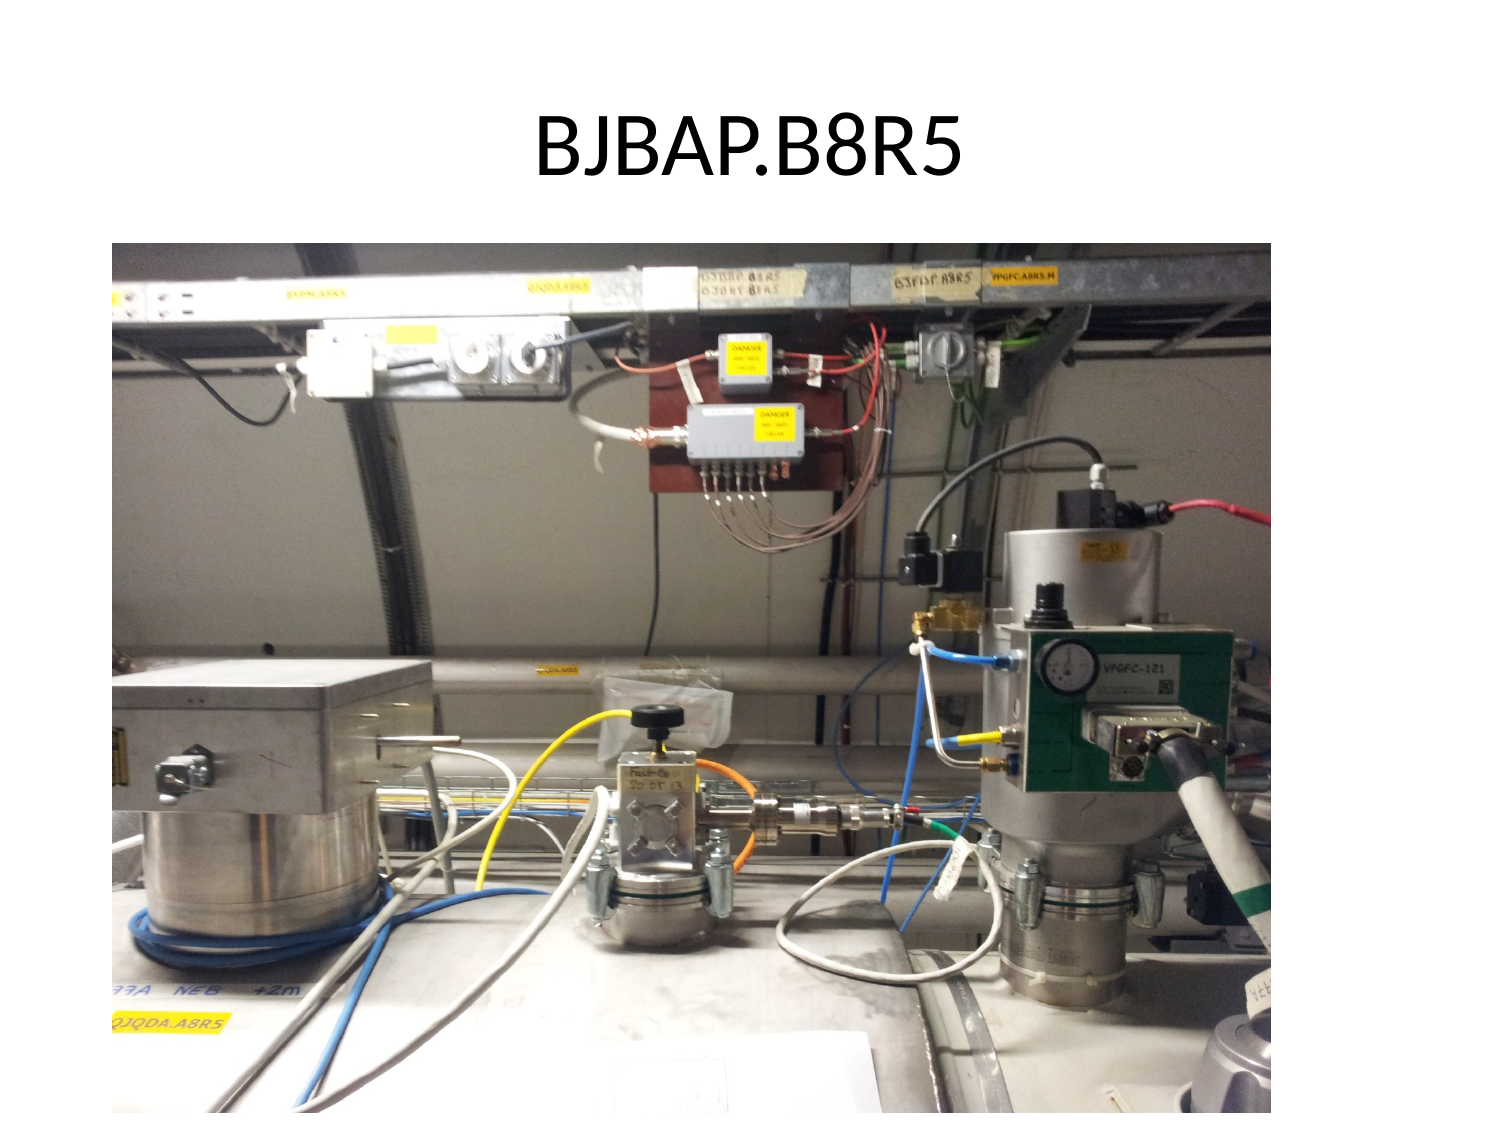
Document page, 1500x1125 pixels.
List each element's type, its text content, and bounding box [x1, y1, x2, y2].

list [111, 243, 1271, 1113]
title BJBAP.B8R5 [75, 45, 1425, 233]
